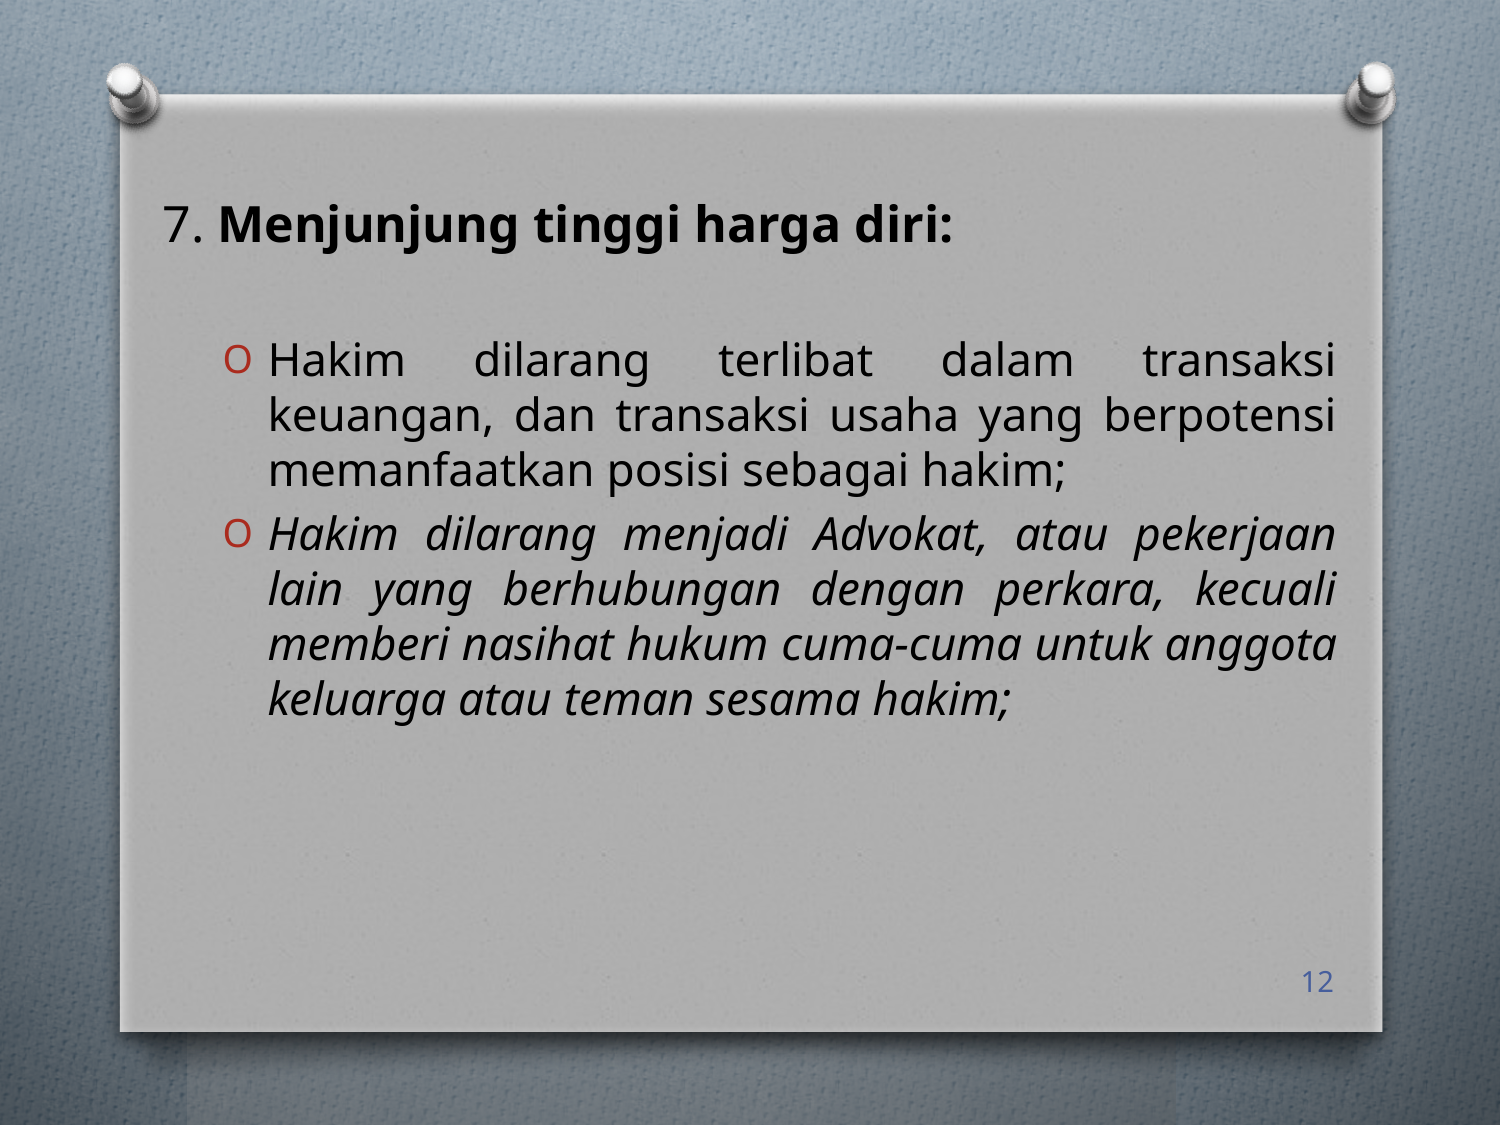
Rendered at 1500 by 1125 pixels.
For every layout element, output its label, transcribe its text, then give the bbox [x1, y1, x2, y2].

list 7. Menjunjung tinggi harga diri: Hakim dilarang terlibat dalam transaksi keuangan, dan transaksi usaha yang berpotensi memanfaatkan posisi sebagai hakim; Hakim dilarang menjadi Advokat, atau pekerjaan lain yang berhubungan dengan perkara, kecuali memberi nasihat hukum cuma-cuma untuk anggota keluarga atau teman sesama hakim; [147, 184, 1353, 1025]
picture [1317, 35, 1439, 156]
slide_number 12 [1258, 952, 1350, 1013]
picture [75, 29, 198, 153]
